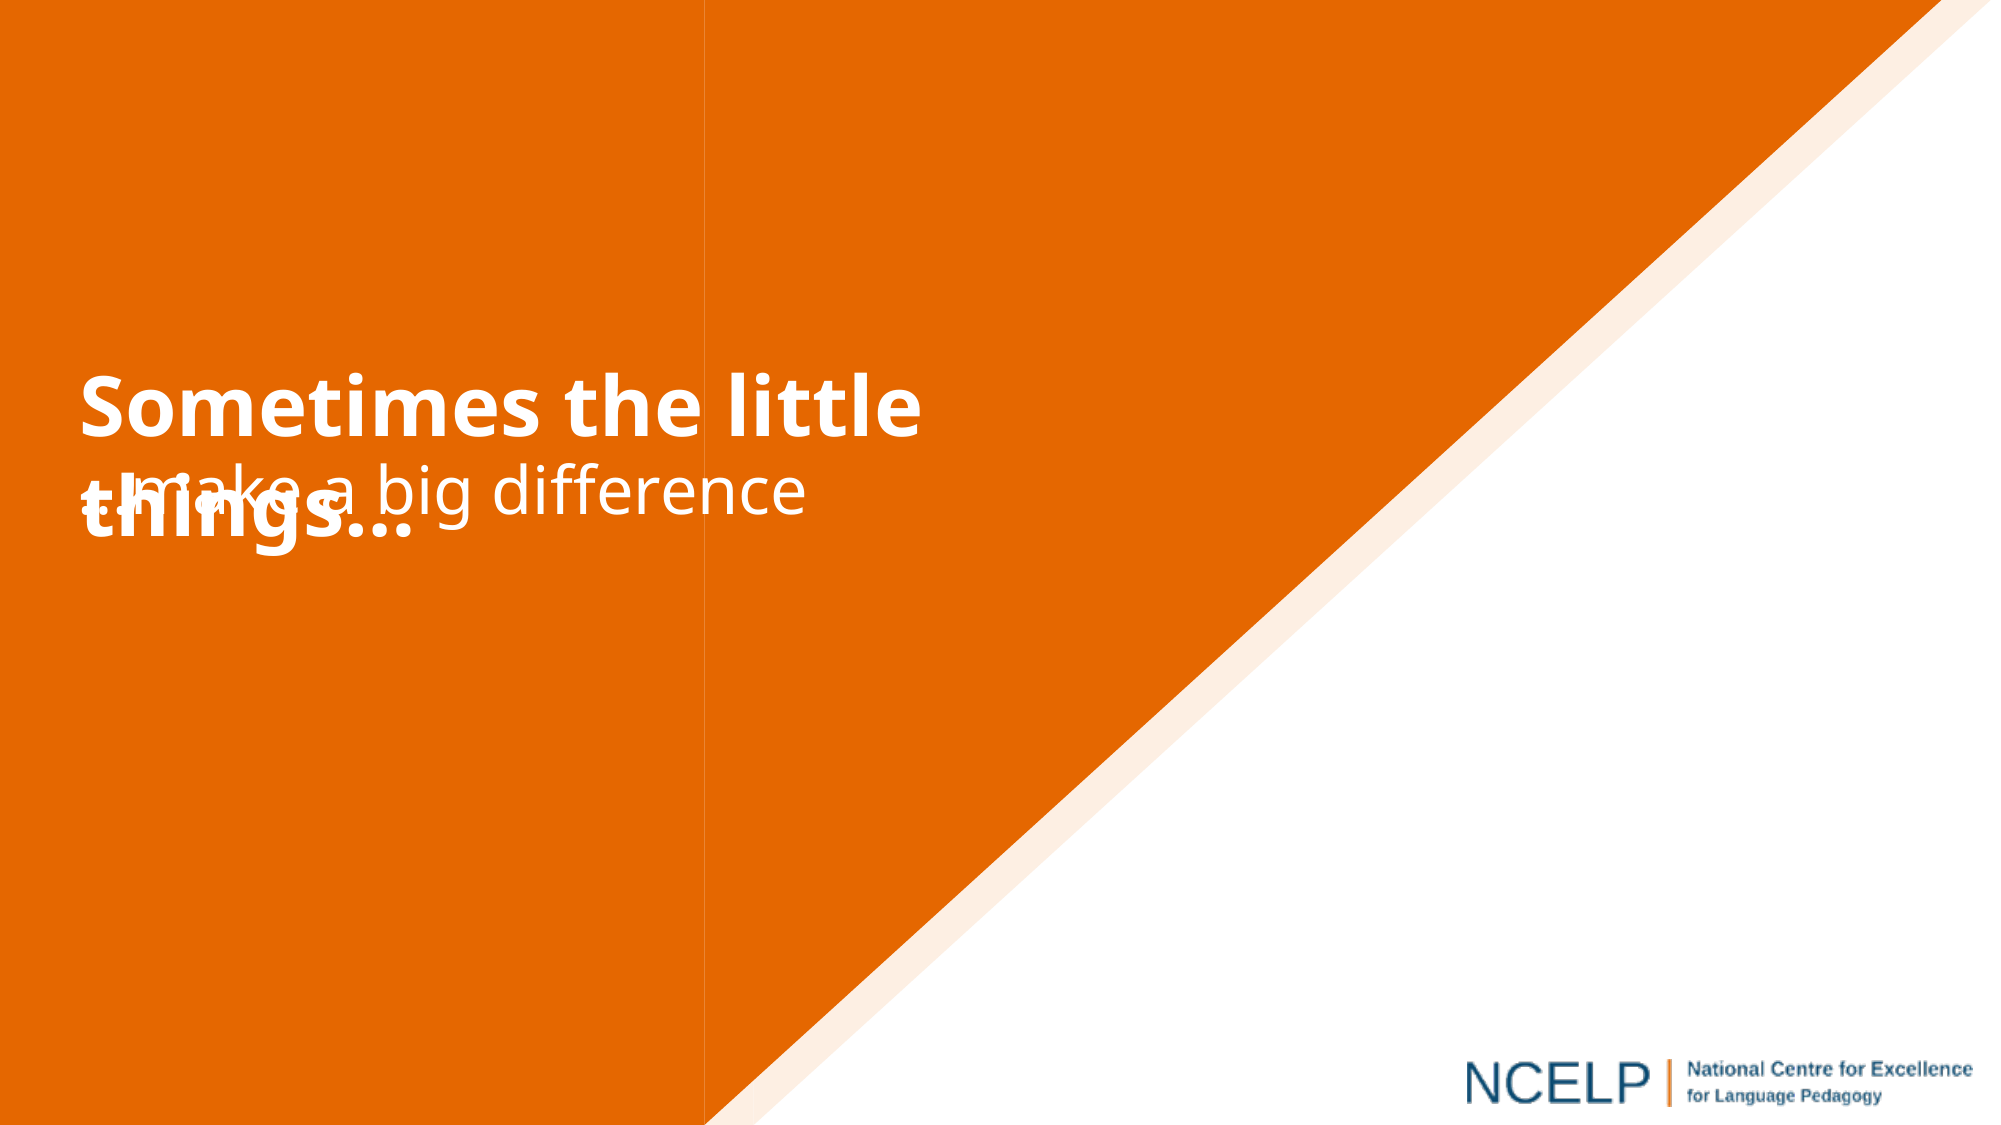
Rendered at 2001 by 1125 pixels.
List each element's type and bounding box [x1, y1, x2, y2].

picture [1467, 1059, 1973, 1107]
text_box [0, 0, 1991, 1125]
